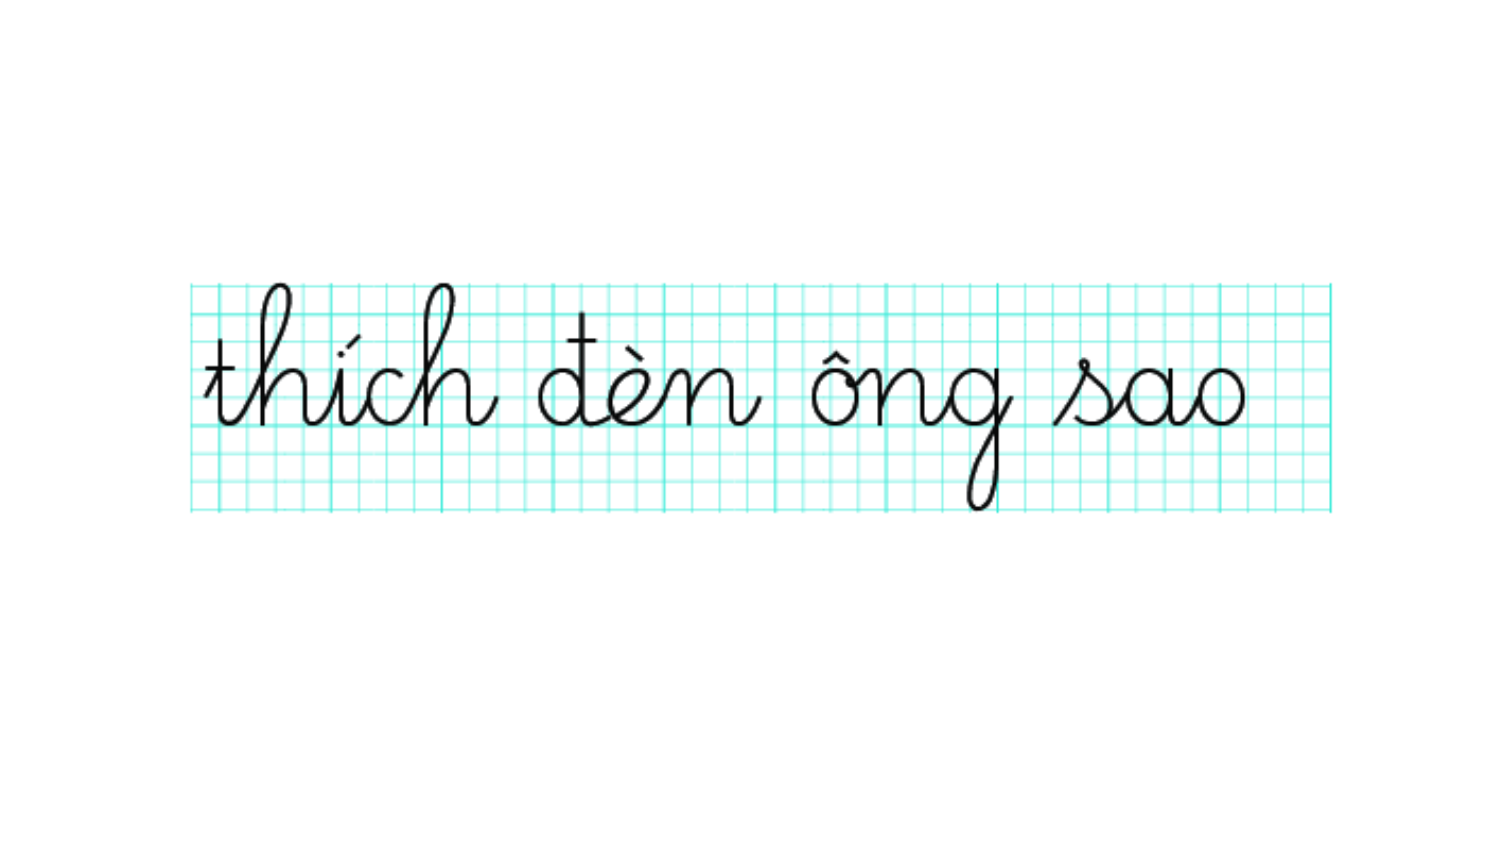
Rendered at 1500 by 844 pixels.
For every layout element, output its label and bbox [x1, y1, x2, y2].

picture [174, 271, 1345, 523]
